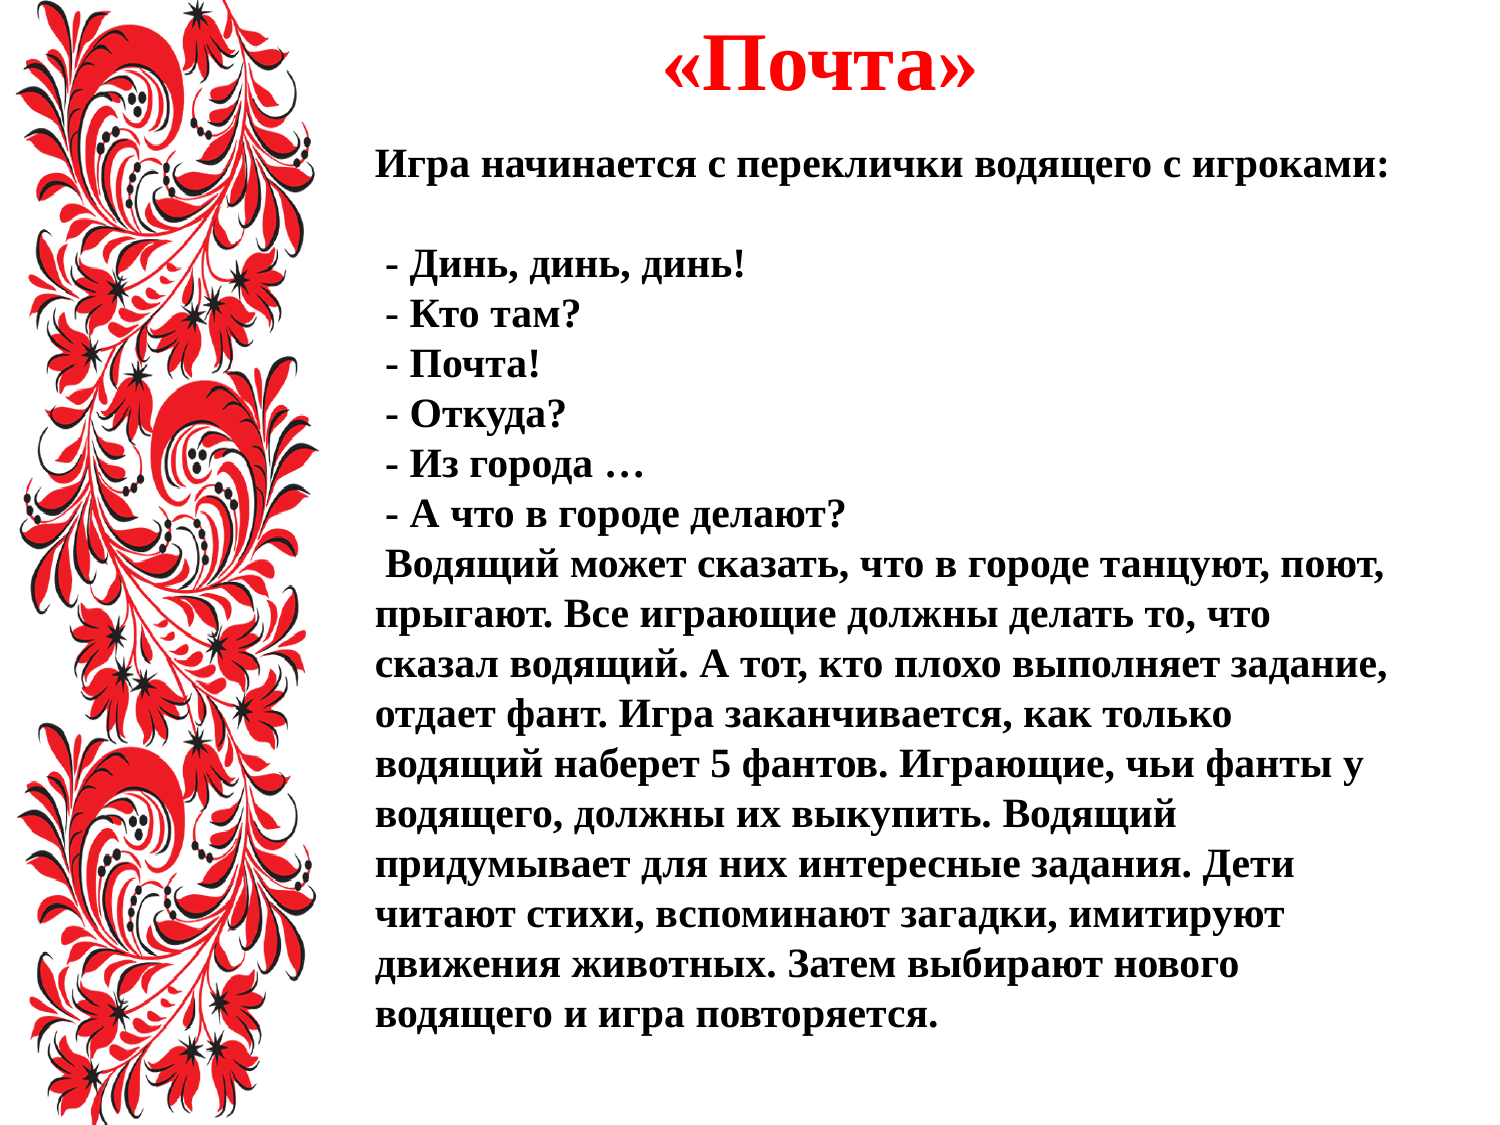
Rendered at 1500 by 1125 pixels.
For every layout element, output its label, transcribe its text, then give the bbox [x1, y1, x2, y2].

picture [0, 0, 373, 1125]
text_box Игра начинается с переклички водящего с игроками: - Динь, динь, динь! - Кто там? - Почта! - Откуда? - Из города … - А что в городе делают? Водящий может сказать, что в городе танцуют, поют, прыгают. Все играющие должны делать то, что сказал водящий. А тот, кто плохо выполняет задание, отдает фант. Игра заканчивается, как только водящий наберет 5 фантов. Играющие, чьи фанты у водящего, должны их выкупить. Водящий придумывает для них интересные задания. Дети читают стихи, вспоминают загадки, имитируют движения животных. Затем выбирают нового водящего и игра повторяется. [376, 78, 1409, 1044]
subtitle «Почта» [373, 0, 1500, 926]
